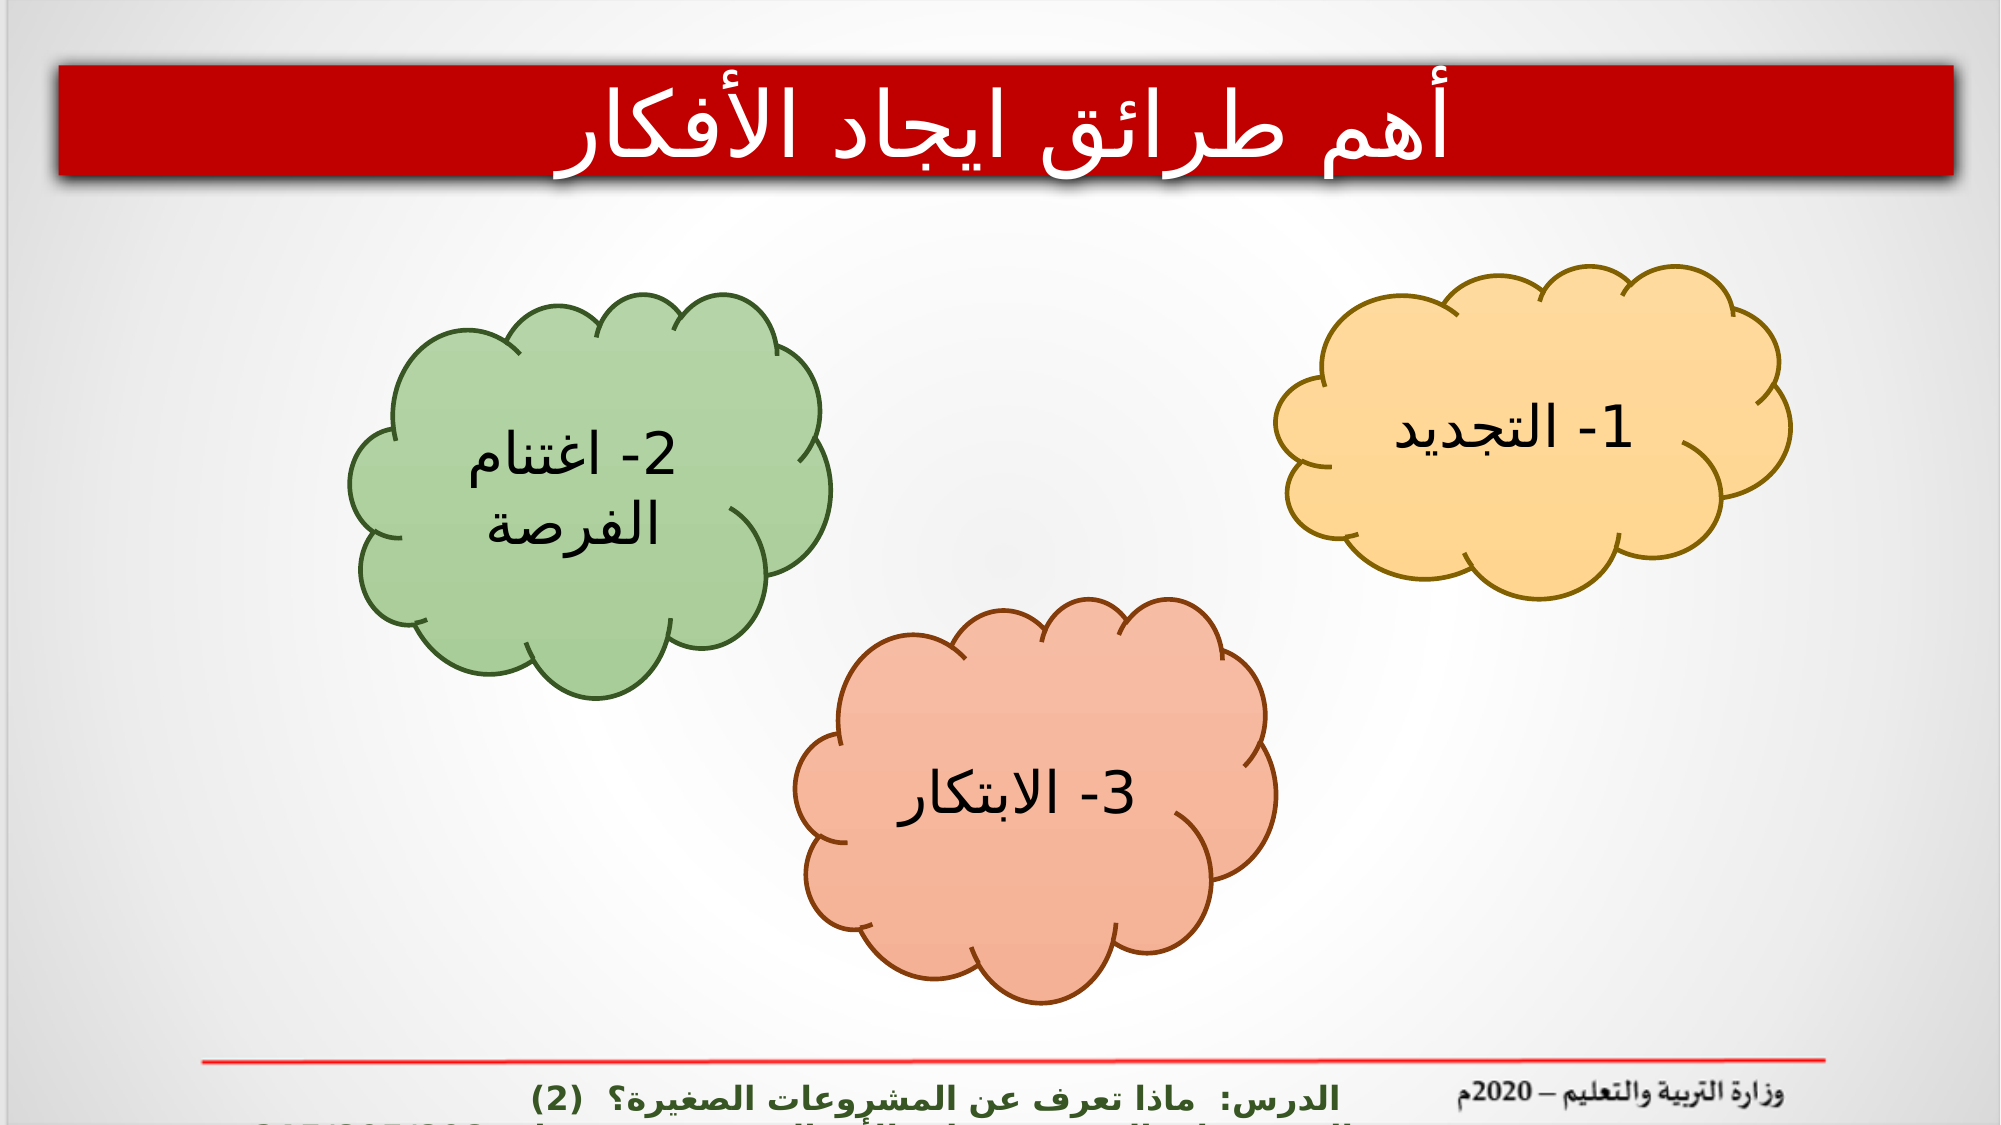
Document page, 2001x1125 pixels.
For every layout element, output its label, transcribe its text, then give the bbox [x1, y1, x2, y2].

text_box 1- التجديد [1274, 265, 1792, 600]
text_box أهم طرائق ايجاد الأفكار [57, 64, 1955, 176]
text_box 3- الابتكار [794, 598, 1277, 1004]
text_box الدرس: ماذا تعرف عن المشروعات الصغيرة؟ (2) المشروعات الصغيرة وريادة الأعمال ادر 215/805/808 [184, 1069, 1423, 1125]
picture [0, 0, 2001, 1125]
text_box 2- اغتنام الفرصة [349, 294, 832, 700]
